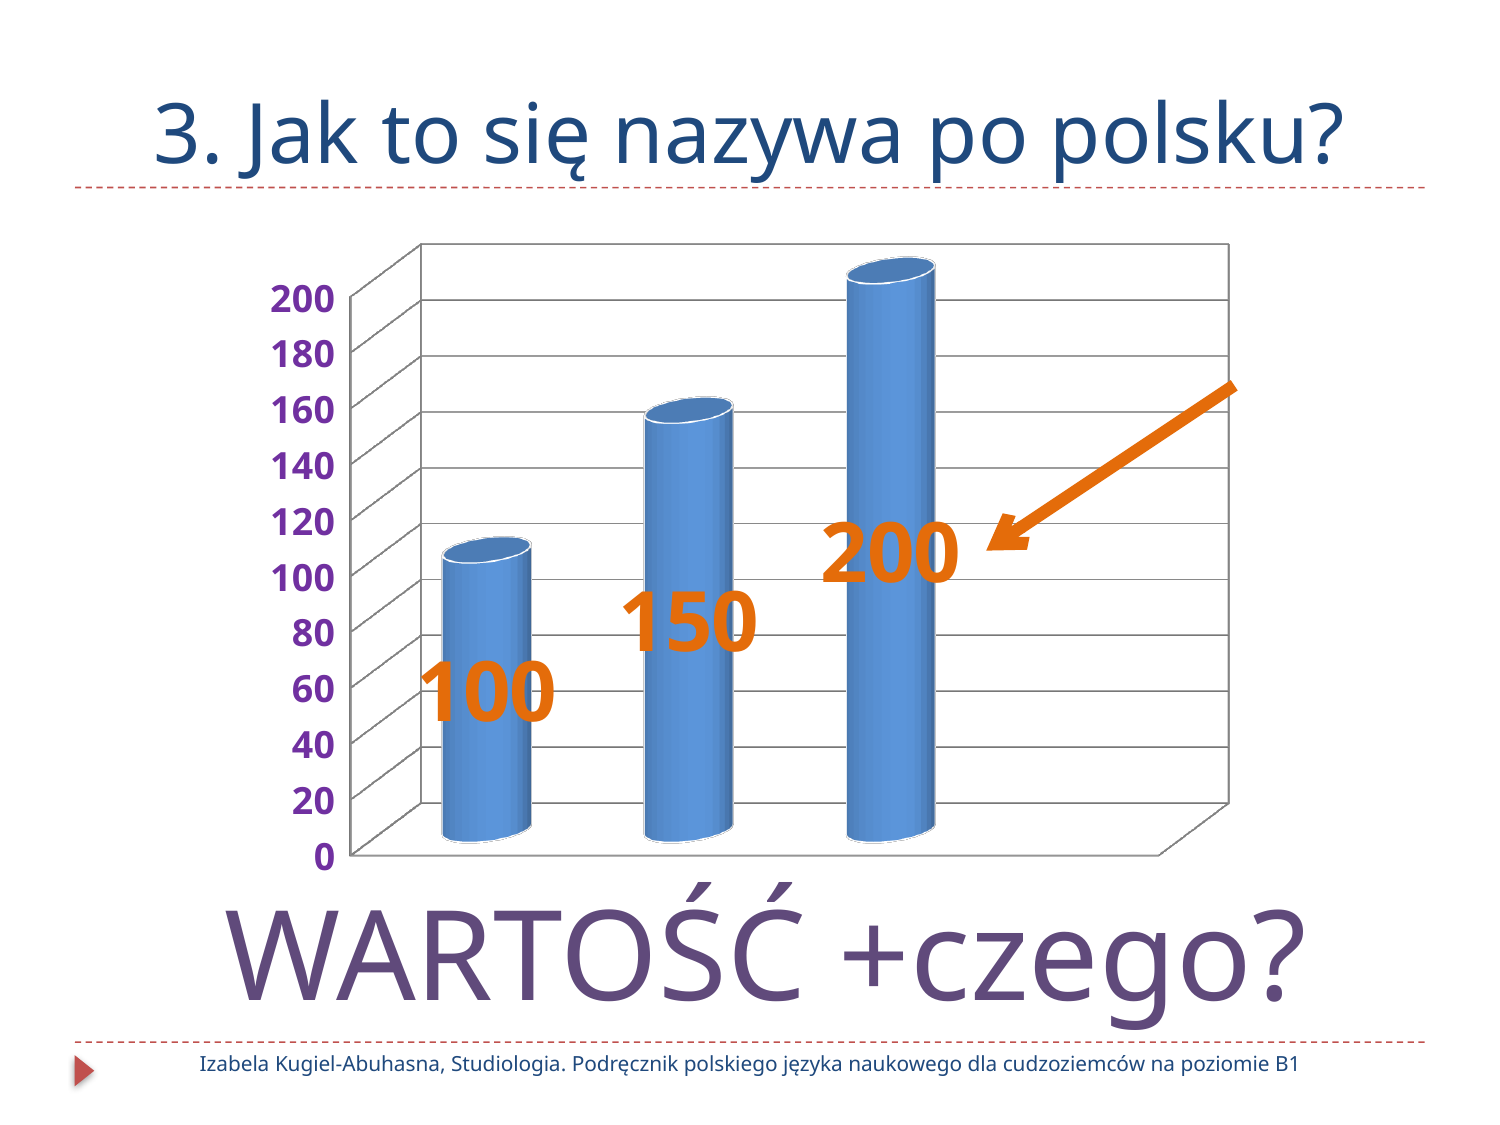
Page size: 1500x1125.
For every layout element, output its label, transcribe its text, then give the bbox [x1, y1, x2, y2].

chart [249, 228, 1251, 897]
title 3. Jak to się nazywa po polsku? [75, 24, 1425, 188]
footer Izabela Kugiel-Abuhasna, Studiologia. Podręcznik polskiego języka naukowego dla cudzoziemców na poziomie B1 [129, 1042, 1371, 1103]
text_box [985, 385, 1235, 551]
text_box WARTOŚĆ +czego? [98, 868, 1434, 1034]
